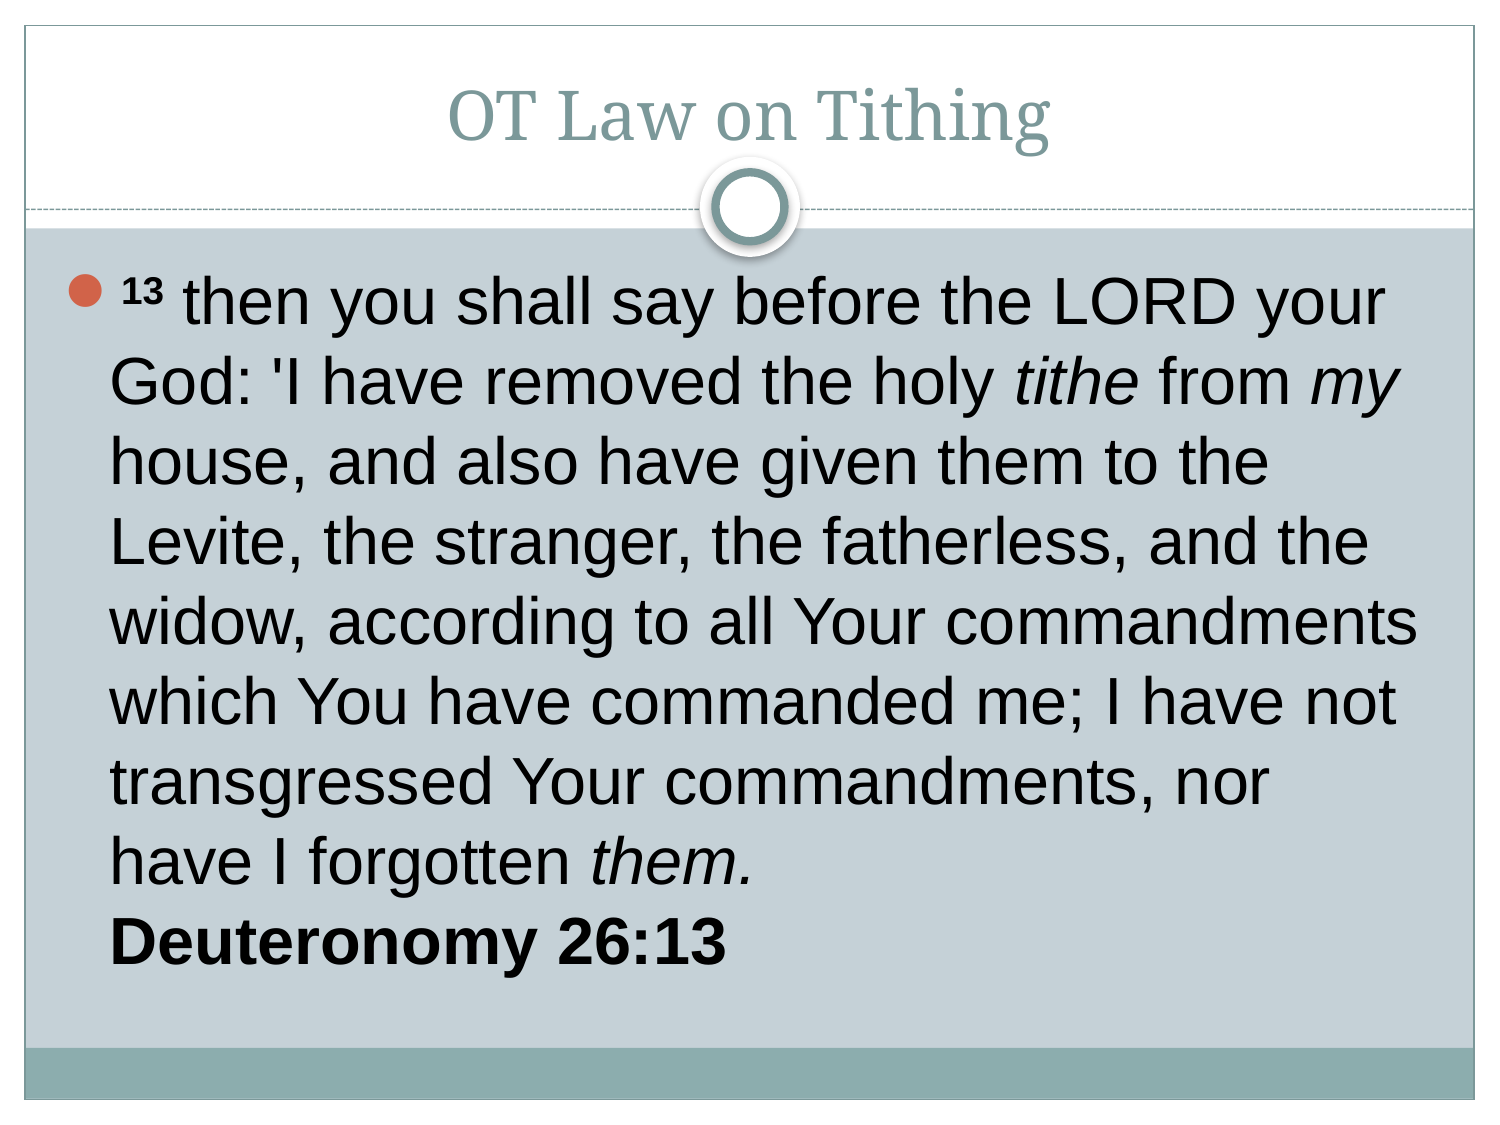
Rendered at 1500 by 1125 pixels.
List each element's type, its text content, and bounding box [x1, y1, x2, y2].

title OT Law on Tithing [49, 37, 1450, 162]
list 13 then you shall say before the Lord your God: 'I have removed the holy tithe from my house, and also have given them to the Levite, the stranger, the fatherless, and the widow, according to all Your commandments which You have commanded me; I have not transgressed Your commandments, nor have I forgotten them. Deuteronomy 26:13 [49, 250, 1445, 1050]
